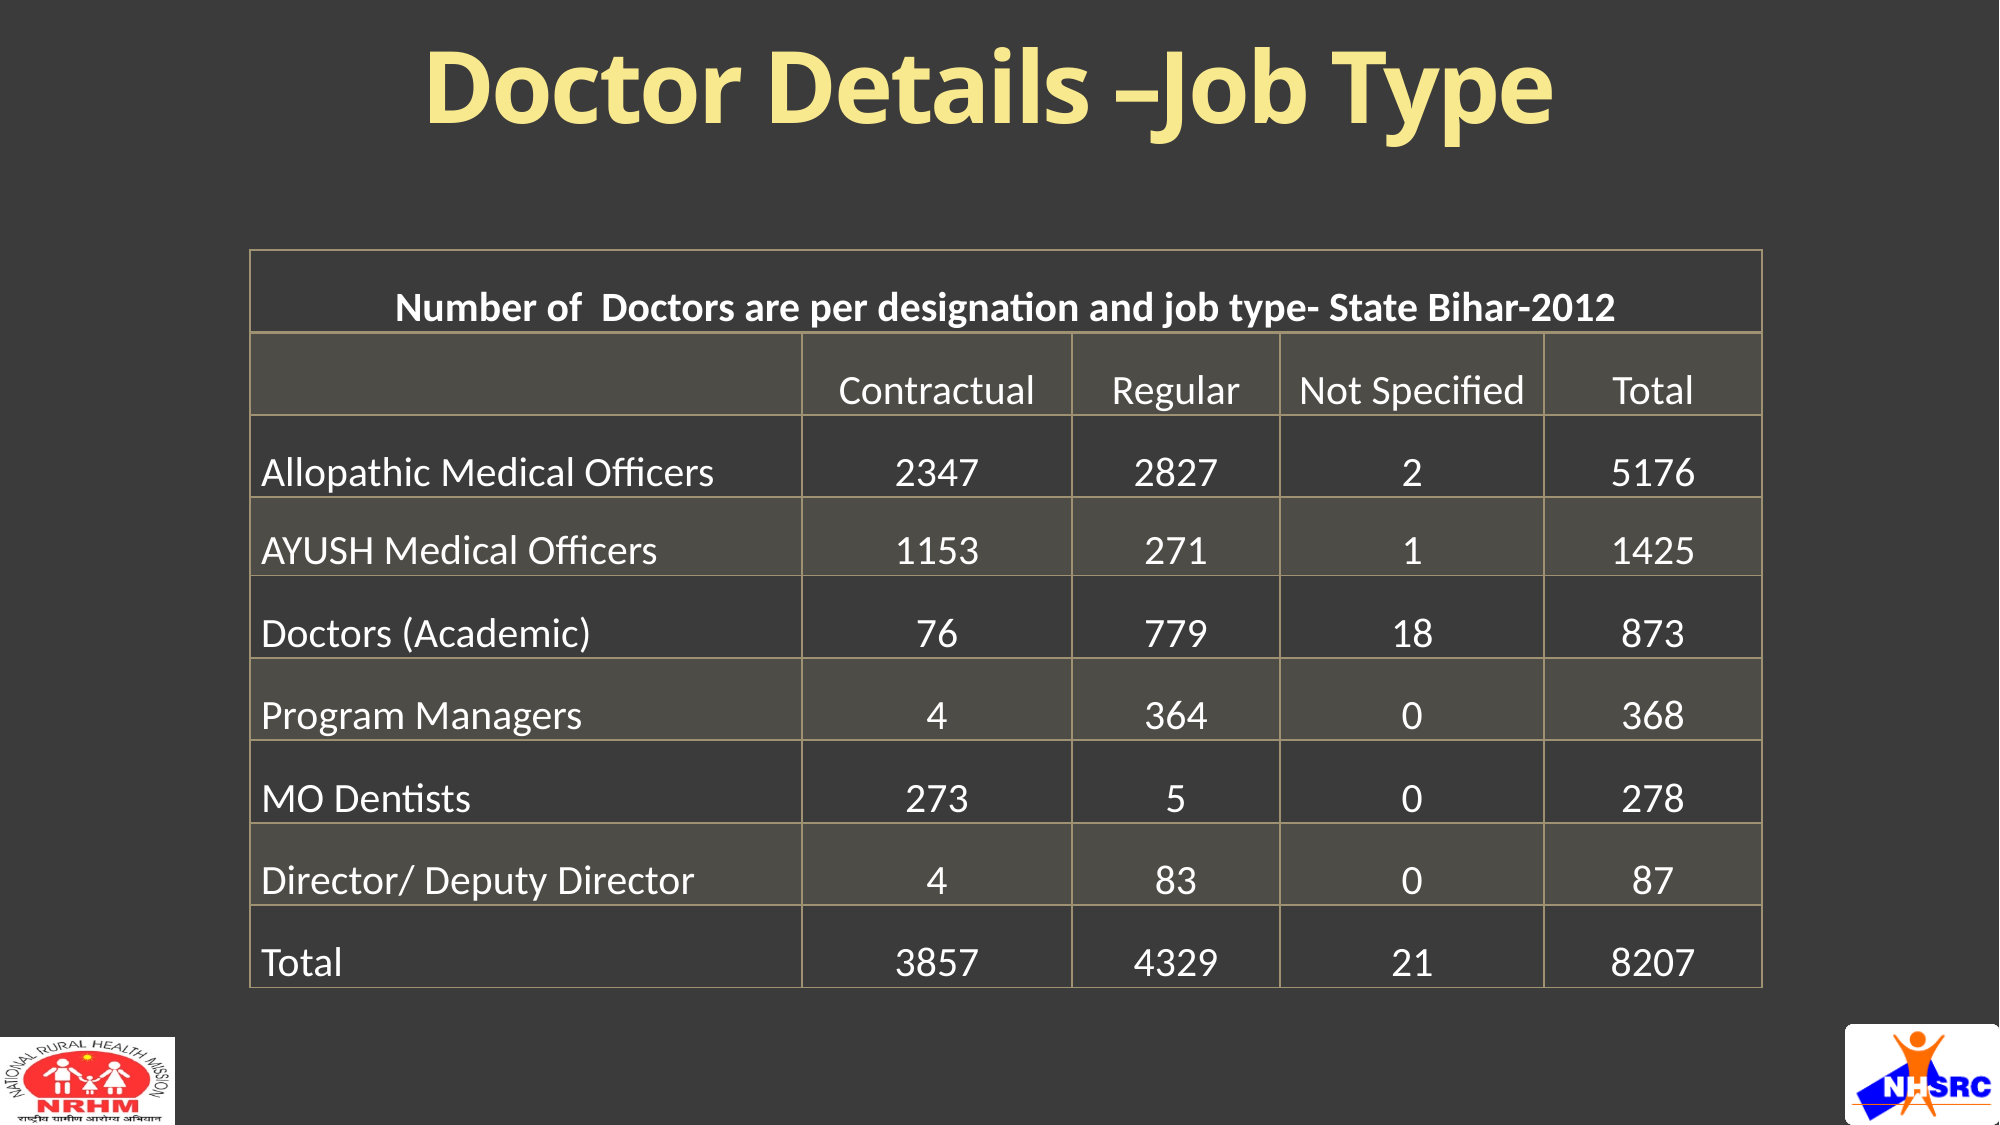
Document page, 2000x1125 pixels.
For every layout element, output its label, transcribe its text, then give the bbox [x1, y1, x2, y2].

table_cell 364 [1073, 659, 1279, 739]
picture [1845, 1024, 2000, 1125]
table_cell 0 [1281, 659, 1543, 739]
table_cell Program Managers [251, 659, 801, 739]
table_cell 278 [1545, 741, 1761, 822]
table_cell 87 [1545, 824, 1761, 904]
table_cell 368 [1545, 659, 1761, 739]
table_cell Total [1545, 334, 1761, 414]
table_header Number of Doctors are per designation and job type- State Bihar-2012 [251, 251, 1761, 331]
table_cell 3857 [803, 906, 1071, 987]
table_cell Regular [1073, 334, 1279, 414]
table_cell 83 [1073, 824, 1279, 904]
table_cell 0 [1281, 741, 1543, 822]
table_cell AYUSH Medical Officers [251, 498, 801, 575]
table_cell 1153 [803, 498, 1071, 575]
table_cell 5176 [1545, 416, 1761, 496]
table_cell Allopathic Medical Officers [251, 416, 801, 496]
table_cell 1425 [1545, 498, 1761, 575]
table_cell 5 [1073, 741, 1279, 822]
title Doctor Details –Job Type [84, 37, 1917, 147]
table_cell 21 [1281, 906, 1543, 987]
table_cell [251, 334, 801, 414]
table_cell 873 [1545, 576, 1761, 657]
table_cell 4 [803, 824, 1071, 904]
table_cell 273 [803, 741, 1071, 822]
picture [0, 1037, 175, 1125]
table_cell Total [251, 906, 801, 987]
table_cell 779 [1073, 576, 1279, 657]
table_cell Doctors (Academic) [251, 576, 801, 657]
table_cell 2 [1281, 416, 1543, 496]
table_cell 1 [1281, 498, 1543, 575]
table_cell 8207 [1545, 906, 1761, 987]
table_cell 18 [1281, 576, 1543, 657]
table_cell Not Specified [1281, 334, 1543, 414]
table_cell Contractual [803, 334, 1071, 414]
table_cell 76 [803, 576, 1071, 657]
table_cell MO Dentists [251, 741, 801, 822]
table_cell Director/ Deputy Director [251, 824, 801, 904]
table_cell 4 [803, 659, 1071, 739]
table_cell 2347 [803, 416, 1071, 496]
table_cell 0 [1281, 824, 1543, 904]
table_cell 4329 [1073, 906, 1279, 987]
table_cell 2827 [1073, 416, 1279, 496]
table_cell 271 [1073, 498, 1279, 575]
